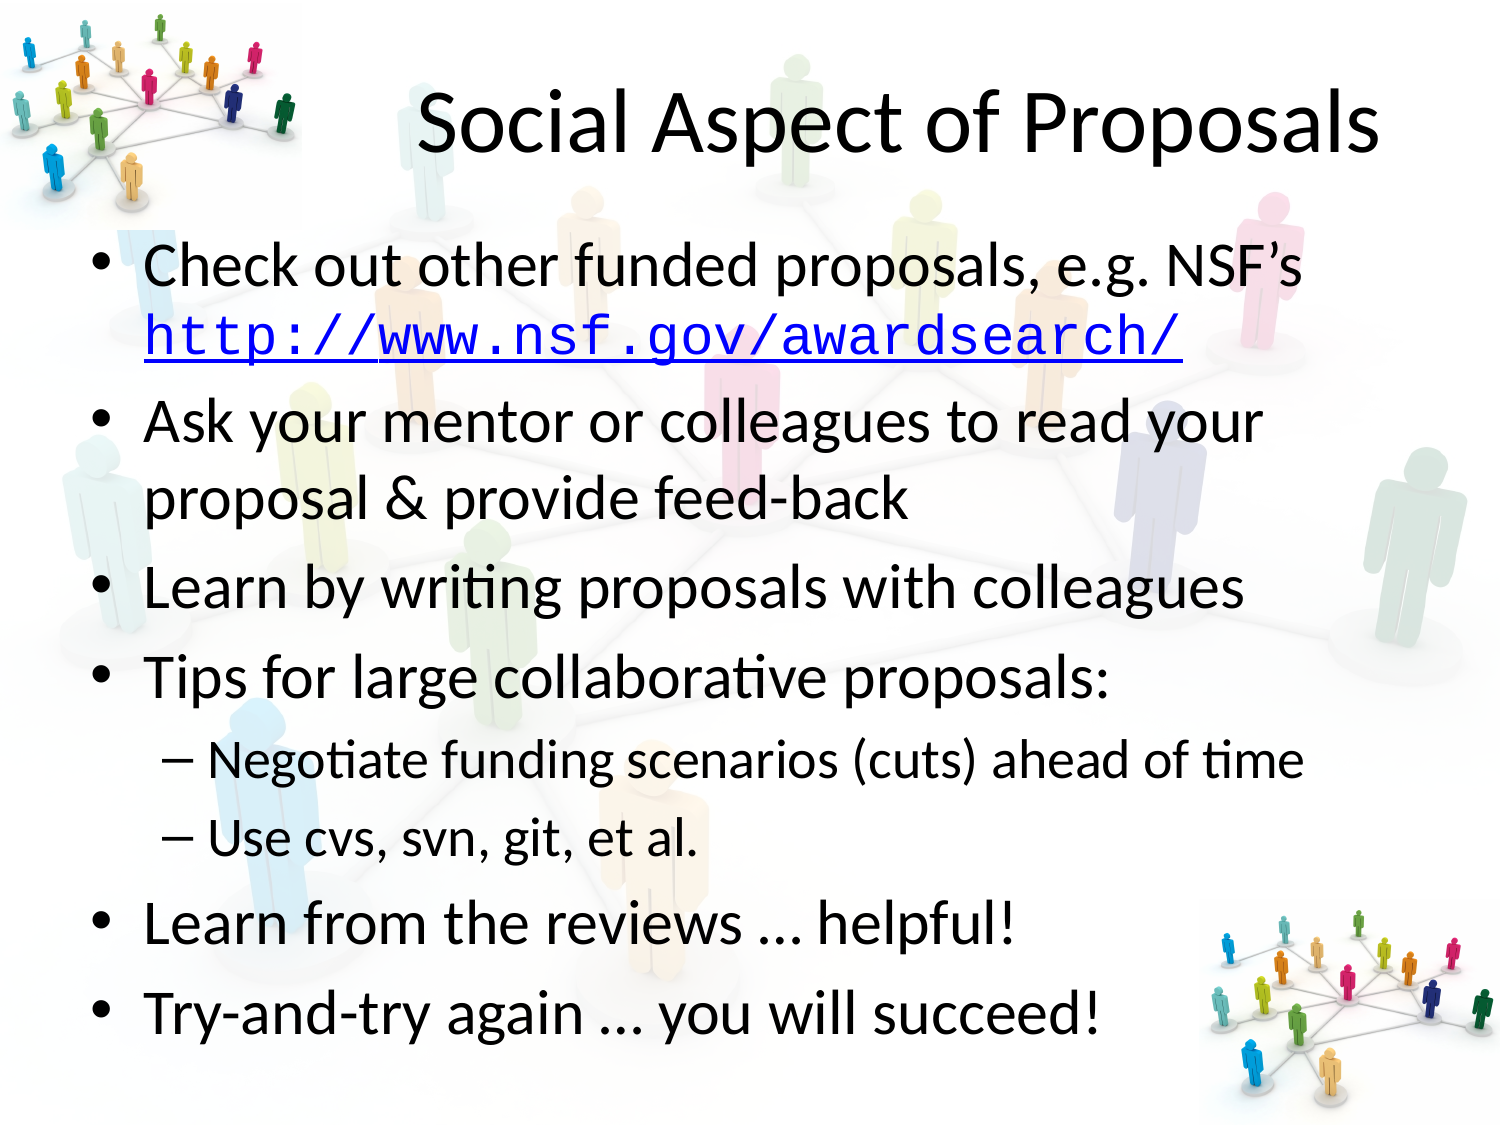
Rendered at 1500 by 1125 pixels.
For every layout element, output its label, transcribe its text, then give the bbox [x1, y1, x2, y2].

title Social Aspect of Proposals [342, 45, 1457, 188]
picture [0, 3, 302, 230]
list Check out other funded proposals, e.g. NSF’s http://www.nsf.gov/awardsearch/ Ask your mentor or colleagues to read your proposal & provide feed-back Learn by writing proposals with colleagues Tips for large collaborative proposals: Negotiate funding scenarios (cuts) ahead of time Use cvs, svn, git, et al. Learn from the reviews … helpful! Try-and-try again … you will succeed! [75, 214, 1425, 1063]
picture [1198, 899, 1500, 1125]
